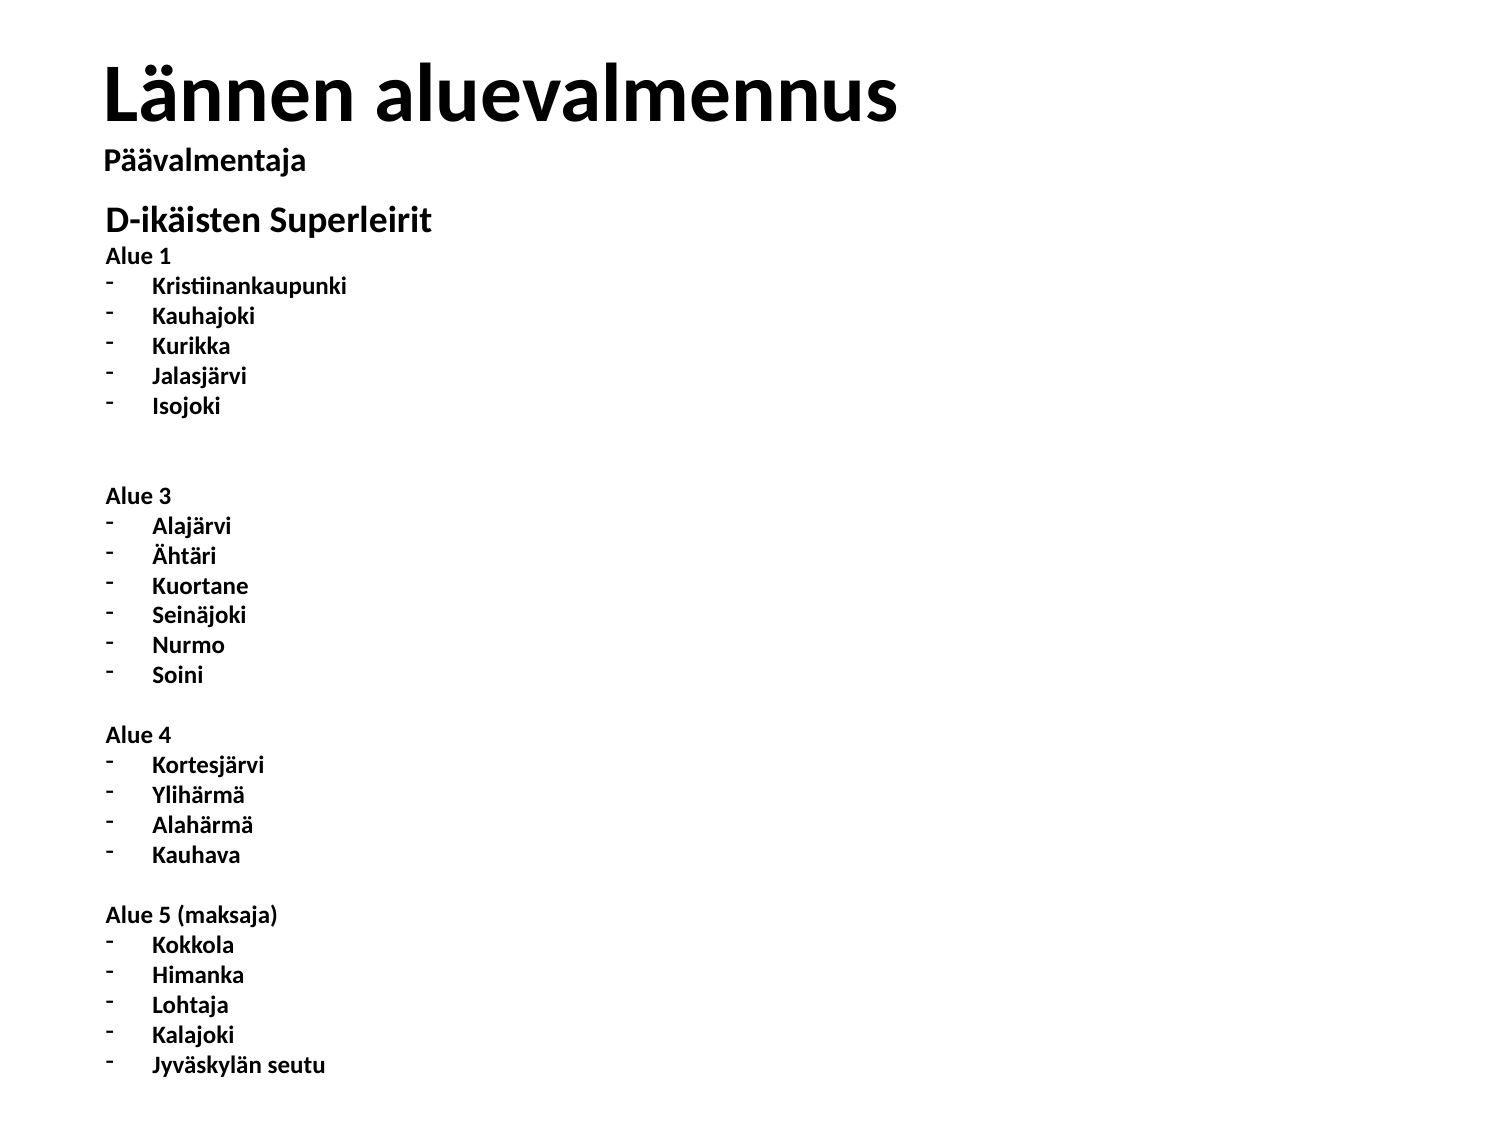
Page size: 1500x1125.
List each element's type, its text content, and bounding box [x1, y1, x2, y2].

text_box D-ikäisten Superleirit Alue 1 Kristiinankaupunki Kauhajoki Kurikka Jalasjärvi Isojoki Alue 3 Alajärvi Ähtäri Kuortane Seinäjoki Nurmo Soini Alue 4 Kortesjärvi Ylihärmä Alahärmä Kauhava Alue 5 (maksaja) Kokkola Himanka Lohtaja Kalajoki Jyväskylän seutu [90, 187, 1438, 1125]
text_box Lännen aluevalmennus Päävalmentaja [88, 30, 995, 186]
